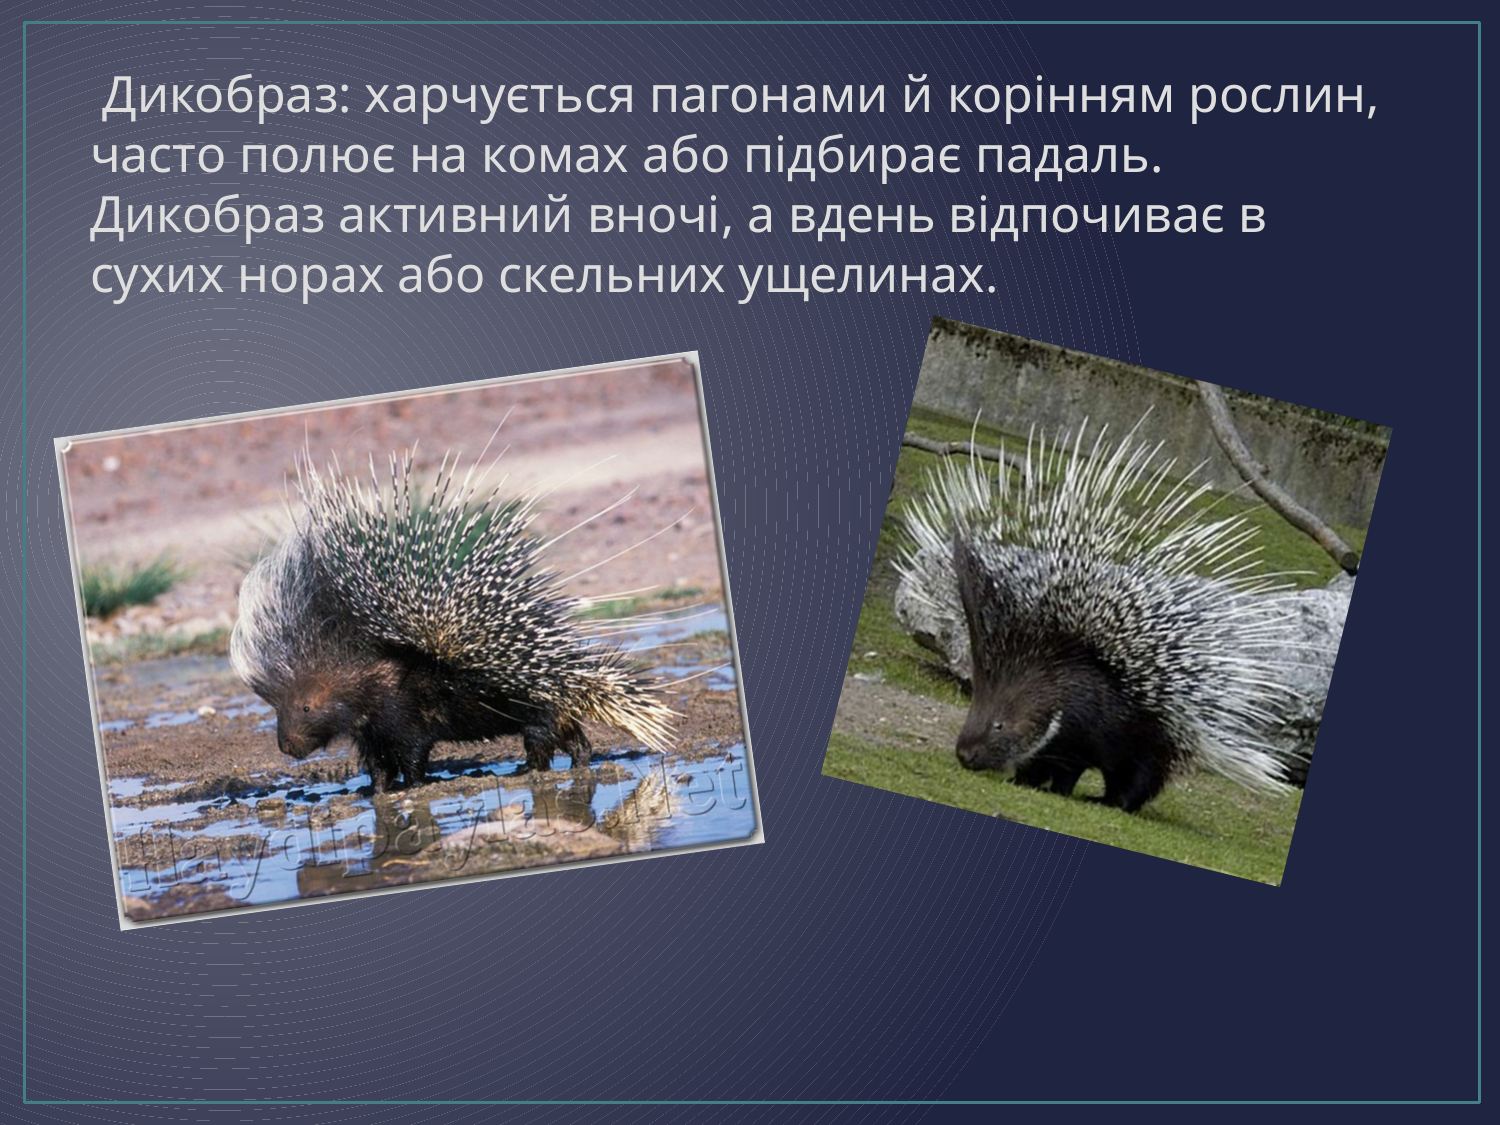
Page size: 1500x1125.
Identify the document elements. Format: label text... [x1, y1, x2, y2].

picture [820, 314, 1395, 888]
list Дикобраз: харчується пагонами й корінням рослин, часто полює на комах або підбирає падаль. Дикобраз активний вночі, а вдень відпочиває в сухих норах або скельних ущелинах. [75, 54, 1425, 1071]
picture [52, 349, 766, 932]
